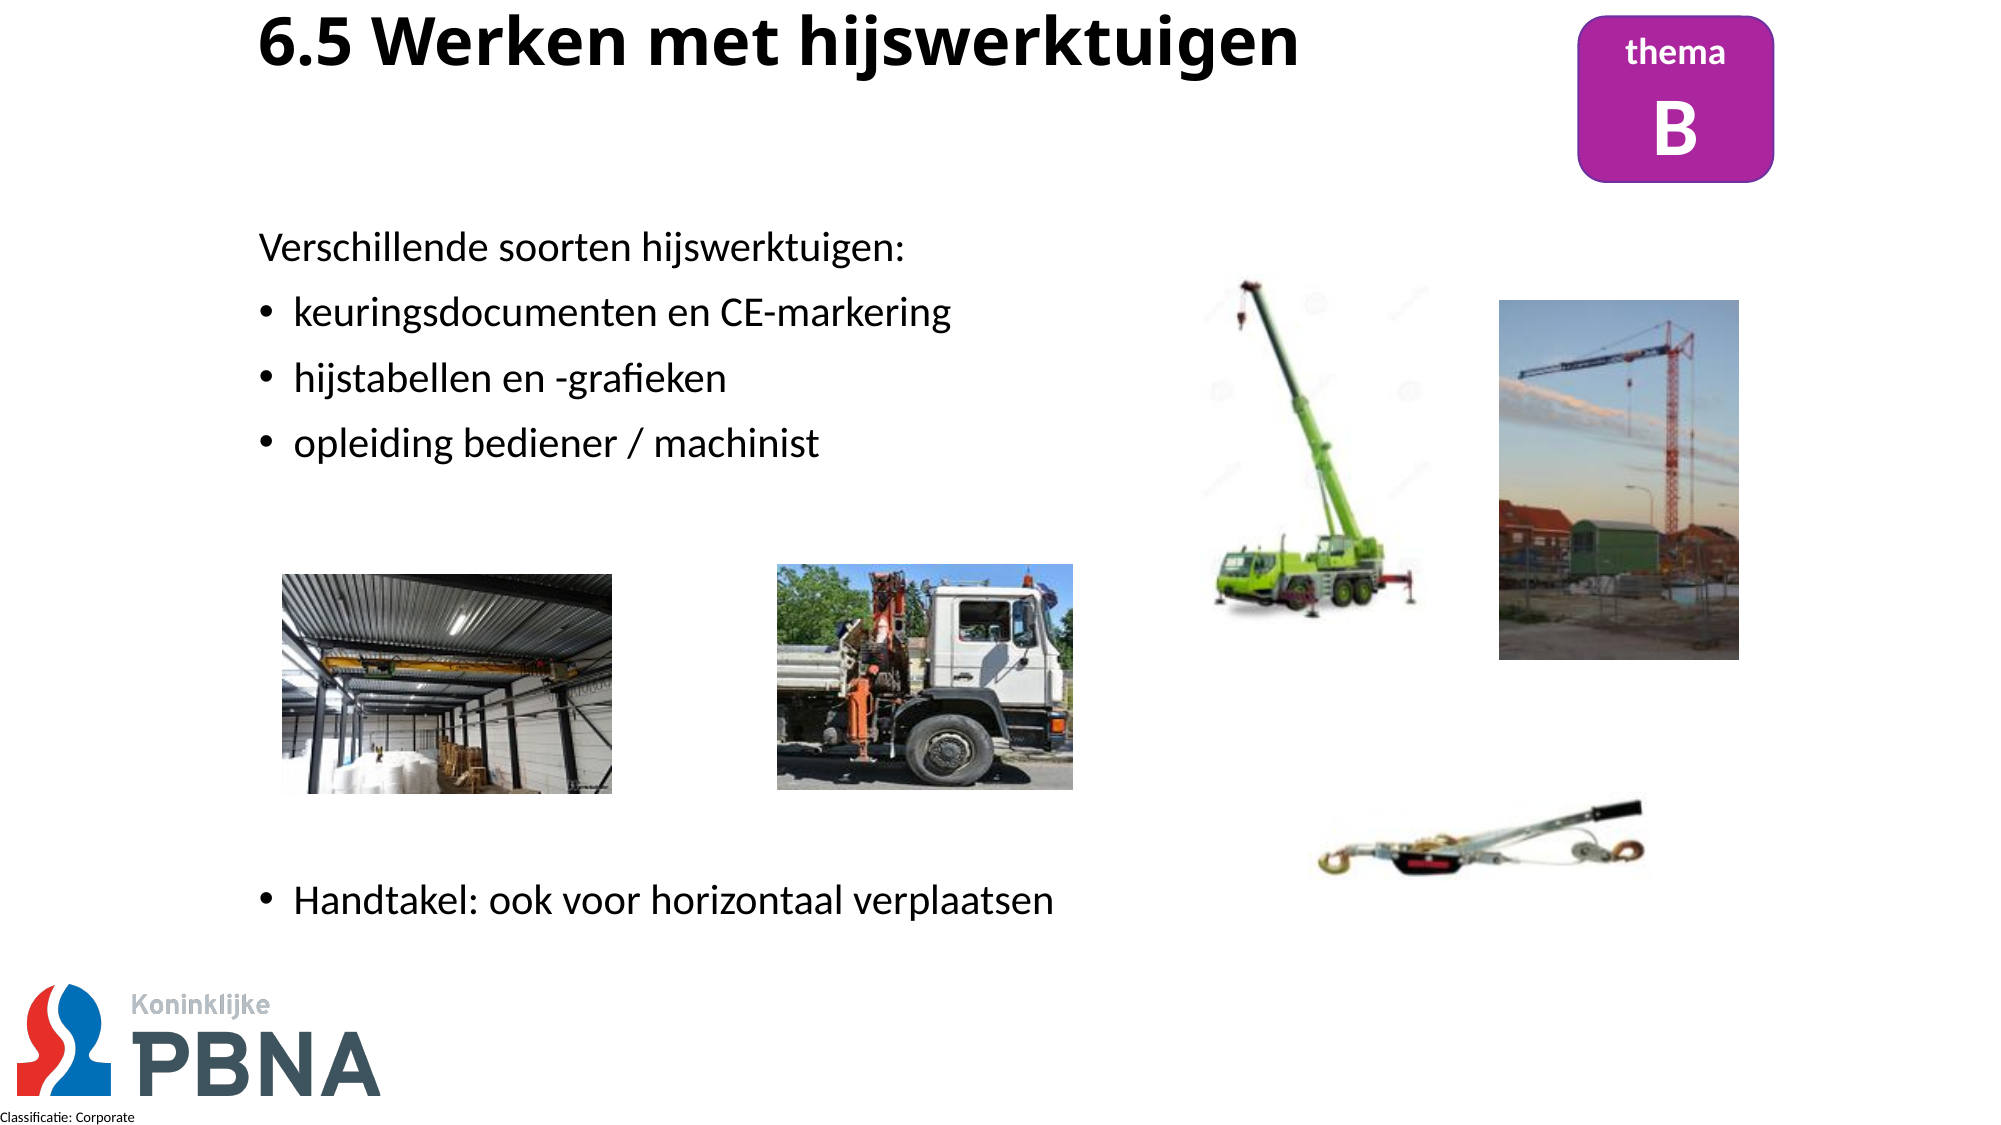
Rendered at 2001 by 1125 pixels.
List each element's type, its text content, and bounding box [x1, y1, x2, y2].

list Verschillende soorten hijswerktuigen: keuringsdocumenten en CE-markering hijstabellen en -grafieken opleiding bediener / machinist Handtakel: ook voor horizontaal verplaatsen [243, 218, 1969, 932]
picture [777, 564, 1073, 790]
picture [282, 574, 612, 794]
title 6.5 Werken met hijswerktuigen [243, 0, 1969, 218]
picture [1499, 300, 1739, 660]
picture [1175, 274, 1434, 629]
text_box thema B [1577, 15, 1775, 183]
picture [17, 984, 381, 1096]
picture [1307, 753, 1651, 932]
